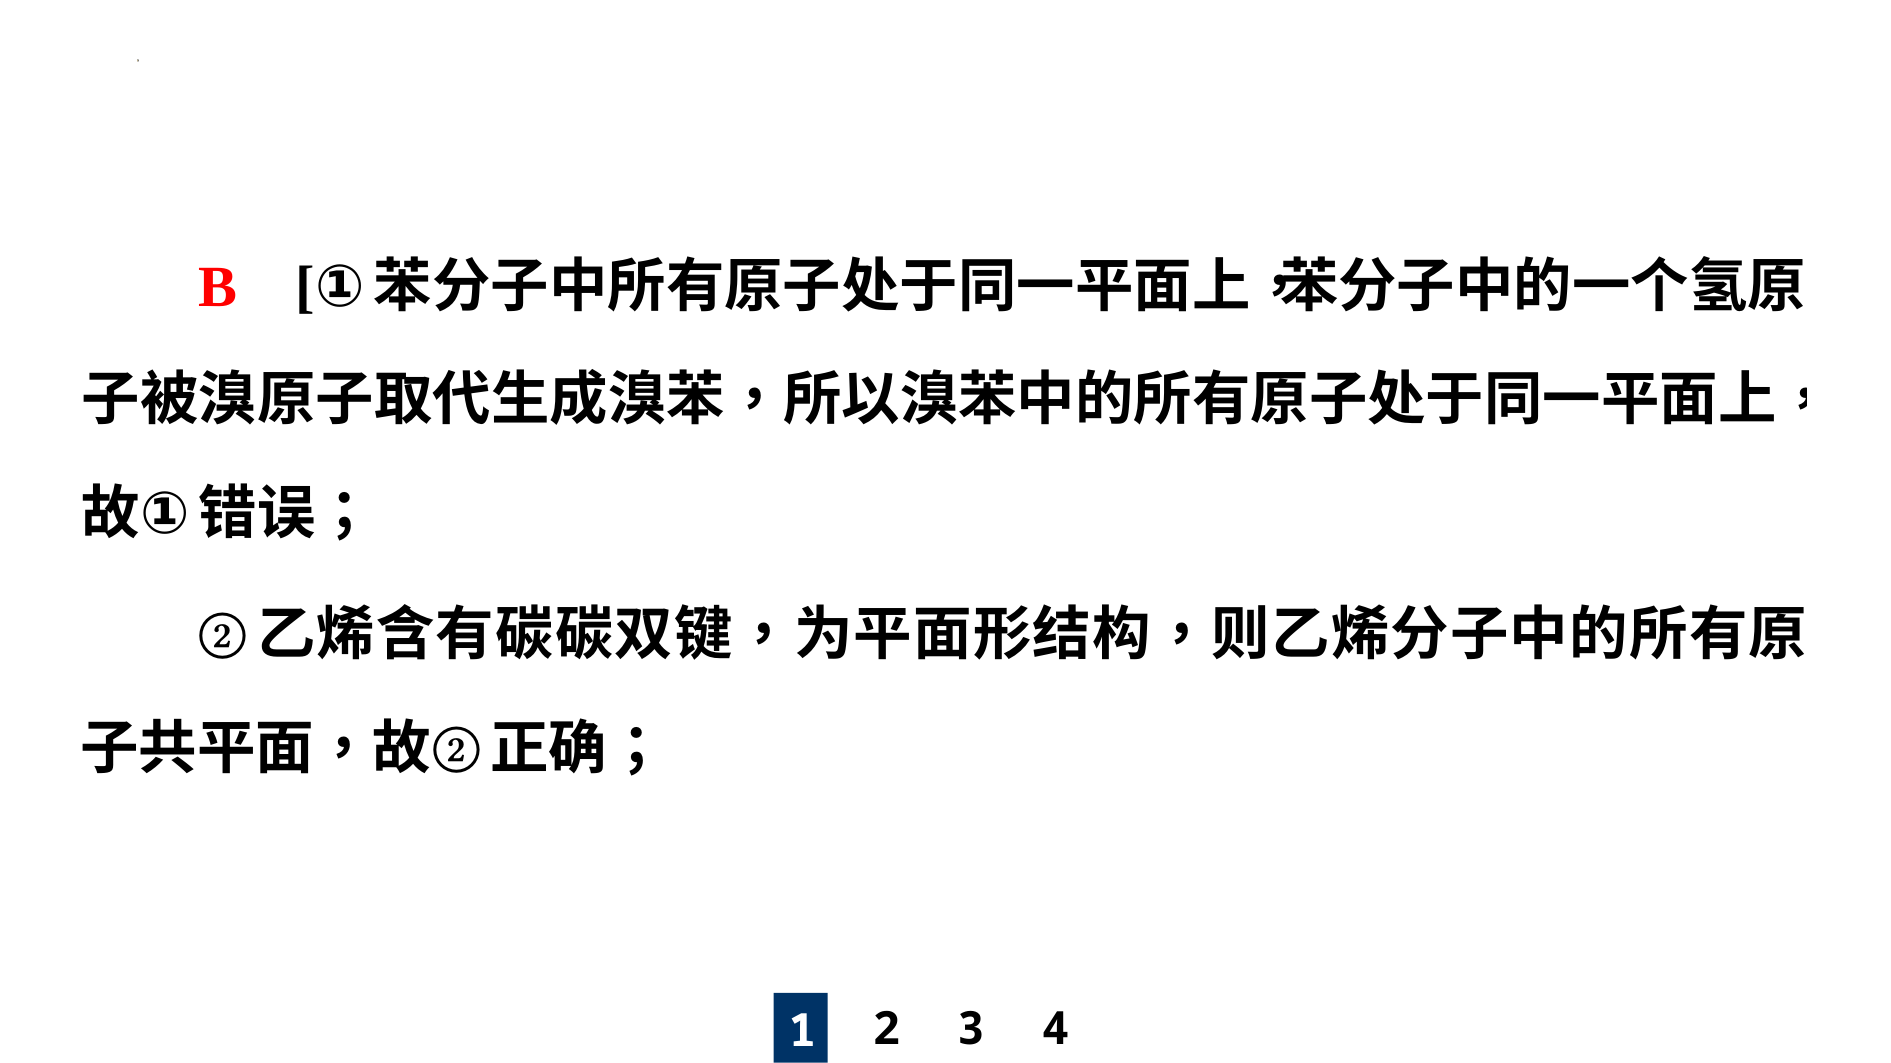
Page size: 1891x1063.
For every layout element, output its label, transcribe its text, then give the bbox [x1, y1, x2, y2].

text_box 2 [858, 991, 912, 1061]
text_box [80, 596, 1811, 824]
text_box 4 [1027, 991, 1081, 1061]
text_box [81, 247, 1809, 596]
text_box 3 [942, 991, 996, 1061]
text_box 1 [773, 992, 828, 1063]
